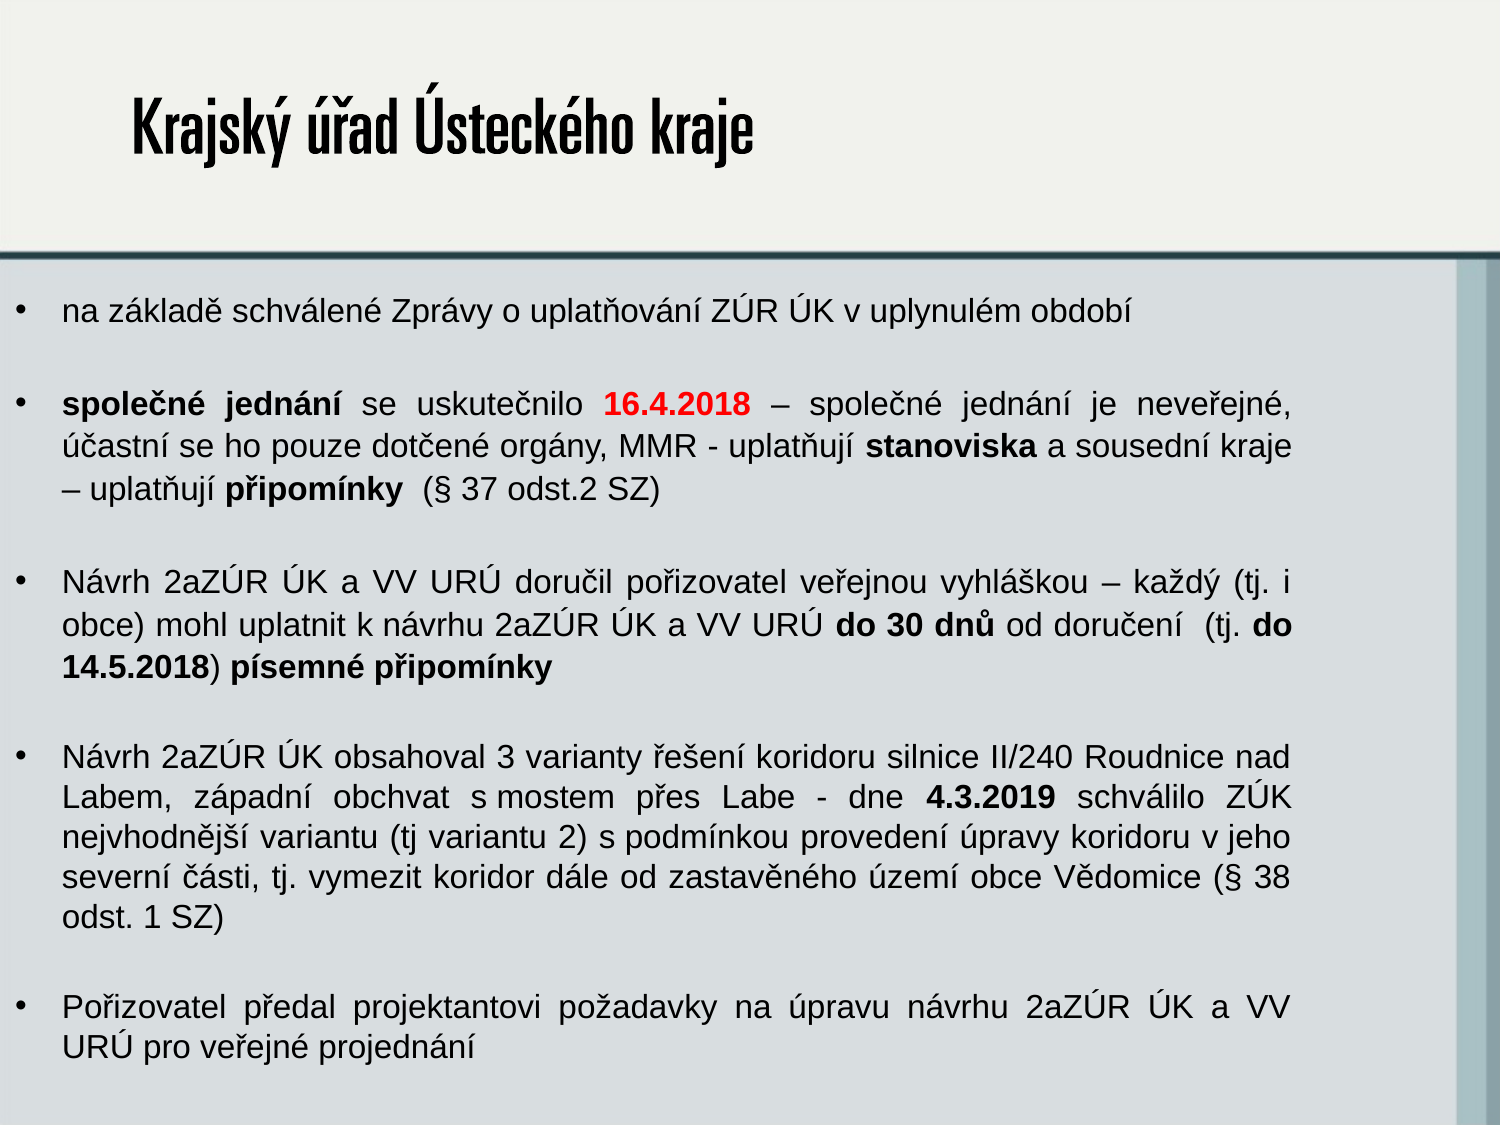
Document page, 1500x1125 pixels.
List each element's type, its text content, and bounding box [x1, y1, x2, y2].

picture [0, 0, 1500, 1125]
list na základě schválené Zprávy o uplatňování ZÚR ÚK v uplynulém období společné jednání se uskutečnilo 16.4.2018 – společné jednání je neveřejné, účastní se ho pouze dotčené orgány, MMR - uplatňují stanoviska a sousední kraje – uplatňují připomínky (§ 37 odst.2 SZ) Návrh 2aZÚR ÚK a VV URÚ doručil pořizovatel veřejnou vyhláškou – každý (tj. i obce) mohl uplatnit k návrhu 2aZÚR ÚK a VV URÚ do 30 dnů od doručení (tj. do 14.5.2018) písemné připomínky Návrh 2aZÚR ÚK obsahoval 3 varianty řešení koridoru silnice II/240 Roudnice nad Labem, západní obchvat s mostem přes Labe - dne 4.3.2019 schválilo ZÚK nejvhodnější variantu (tj variantu 2) s podmínkou provedení úpravy koridoru v jeho severní části, tj. vymezit koridor dále od zastavěného území obce Vědomice (§ 38 odst. 1 SZ) Pořizovatel předal projektantovi požadavky na úpravu návrhu 2aZÚR ÚK a VV URÚ pro veřejné projednání [0, 278, 1308, 780]
